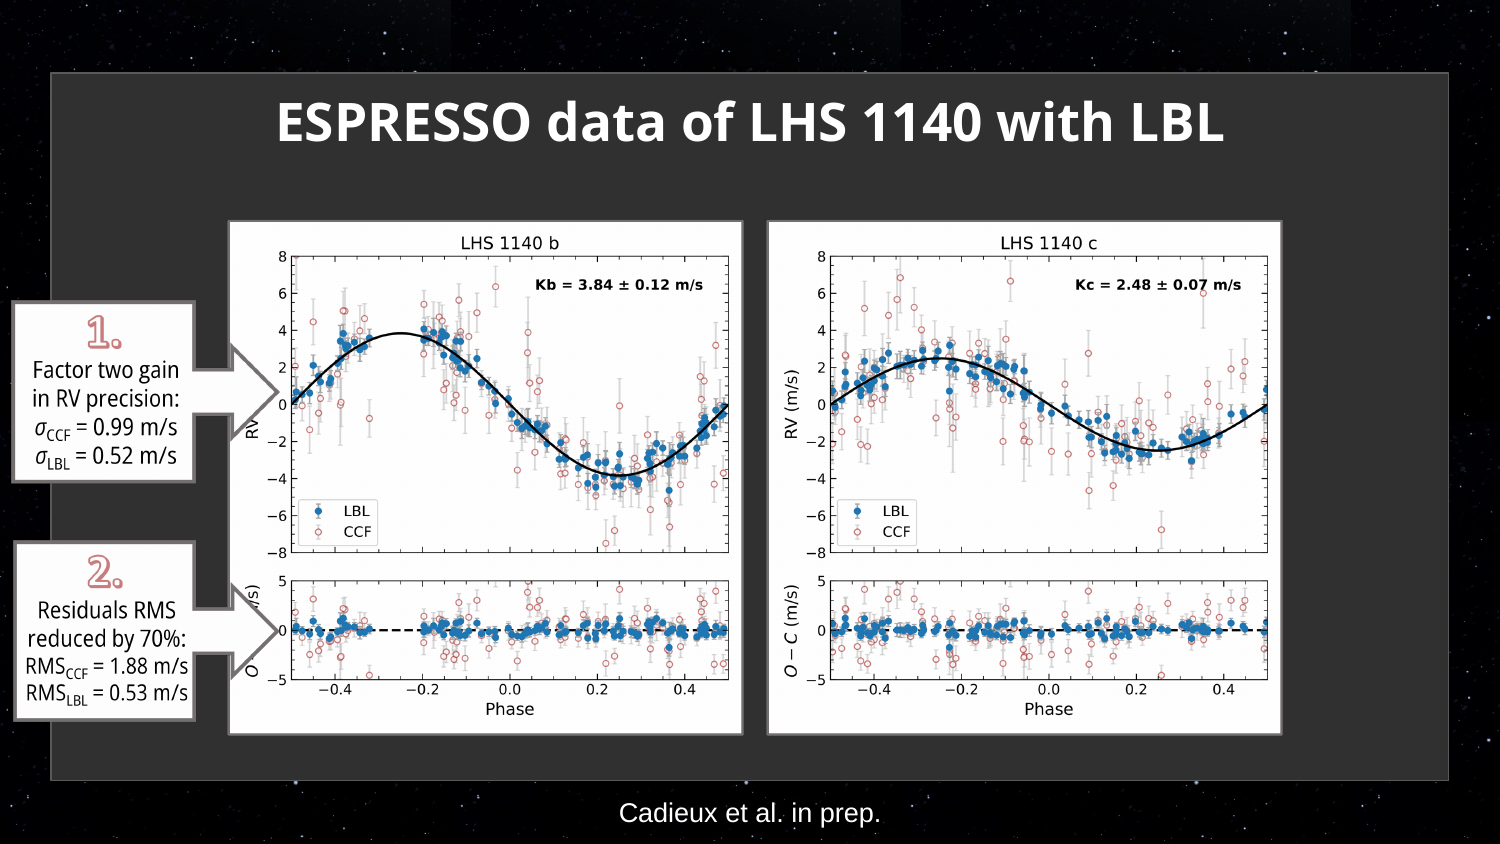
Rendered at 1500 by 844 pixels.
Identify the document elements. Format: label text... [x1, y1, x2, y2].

picture [0, 0, 1500, 844]
text_box Cadieux et al. in prep. [458, 780, 1042, 843]
title ESPRESSO data of LHS 1140 with LBL [51, 72, 1449, 167]
text_box [51, 167, 1449, 781]
